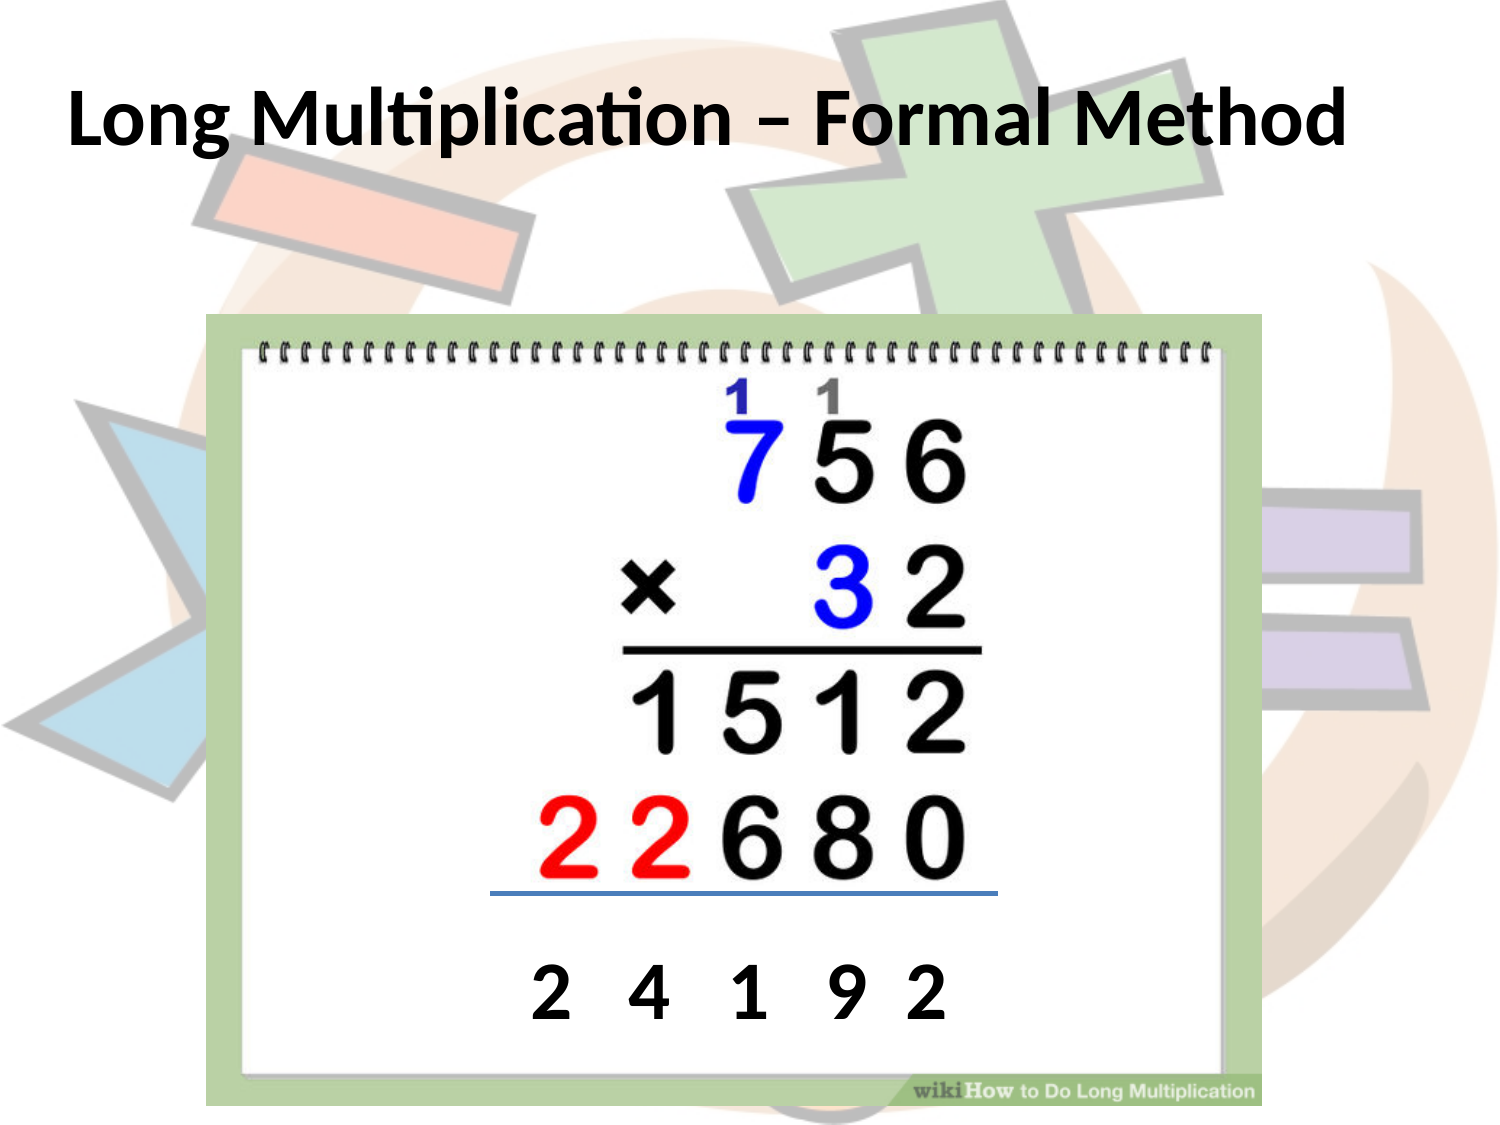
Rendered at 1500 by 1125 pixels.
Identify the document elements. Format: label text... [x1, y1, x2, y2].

text_box Long Multiplication – Formal Method [53, 54, 1412, 230]
picture [206, 314, 1262, 1106]
